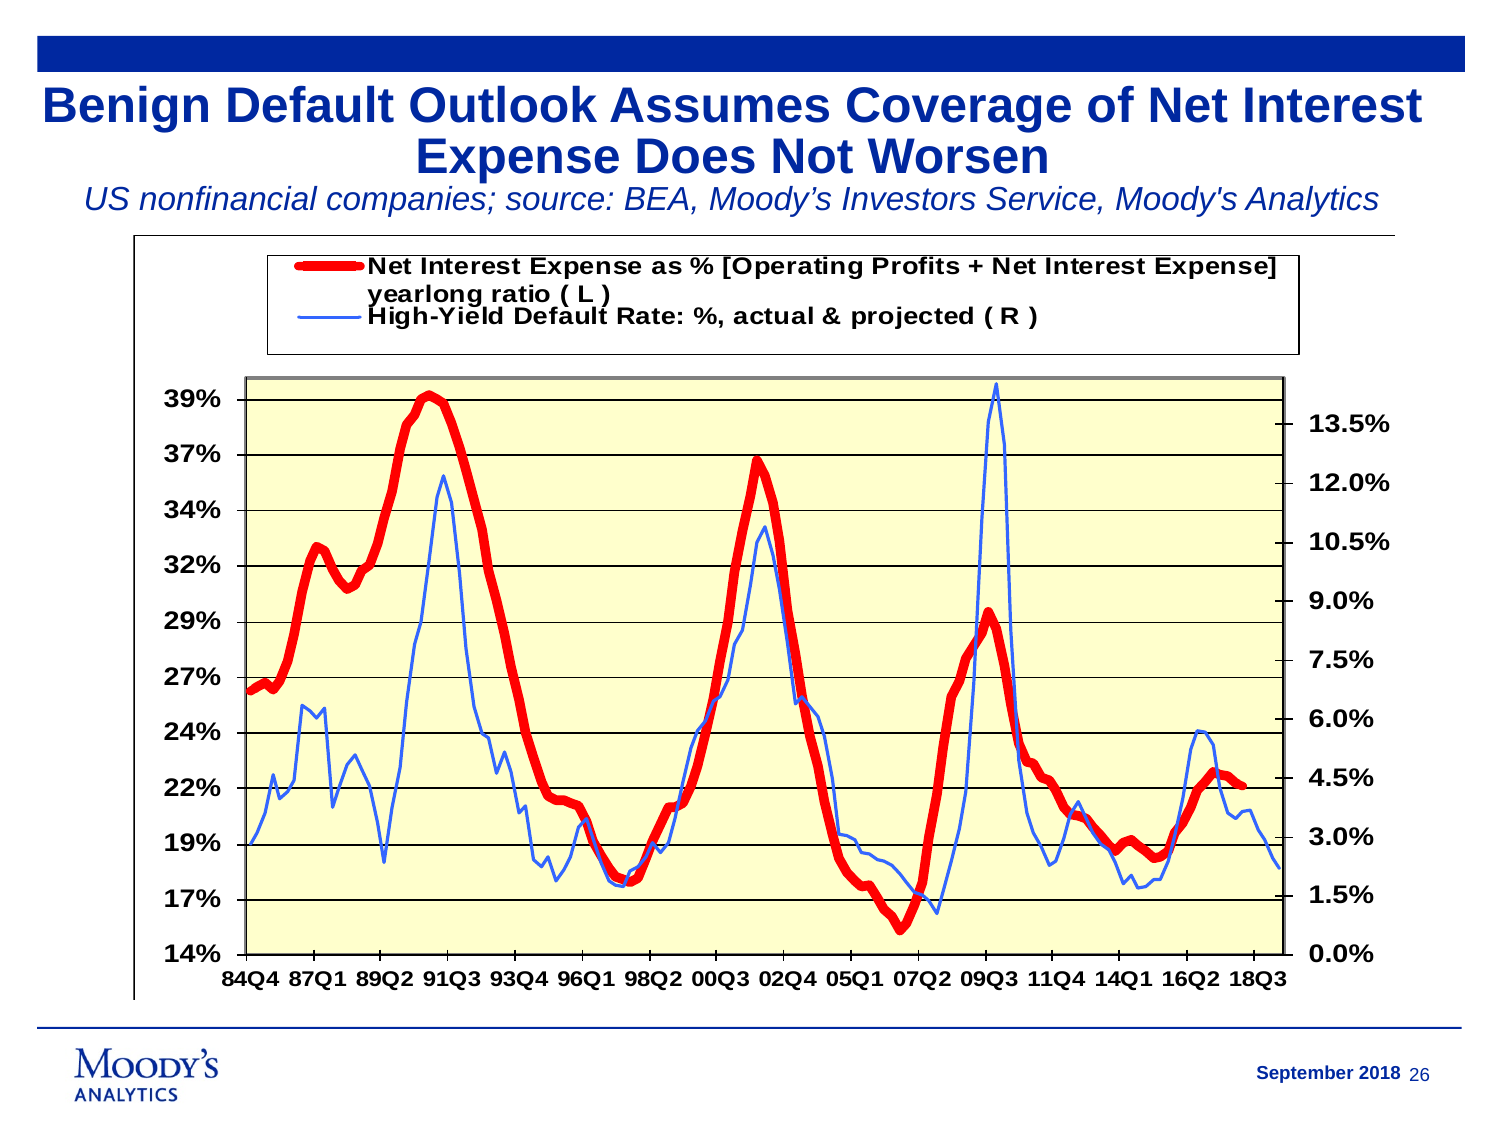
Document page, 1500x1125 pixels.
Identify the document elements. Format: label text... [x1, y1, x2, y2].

picture [65, 1037, 230, 1110]
slide_number 26 [1408, 1061, 1480, 1088]
picture [133, 234, 1396, 1001]
title Benign Default Outlook Assumes Coverage of Net Interest Expense Does Not Worsen US nonfinancial companies; source: BEA, Moody’s Investors Service, Moody's Analytics [21, 81, 1444, 220]
